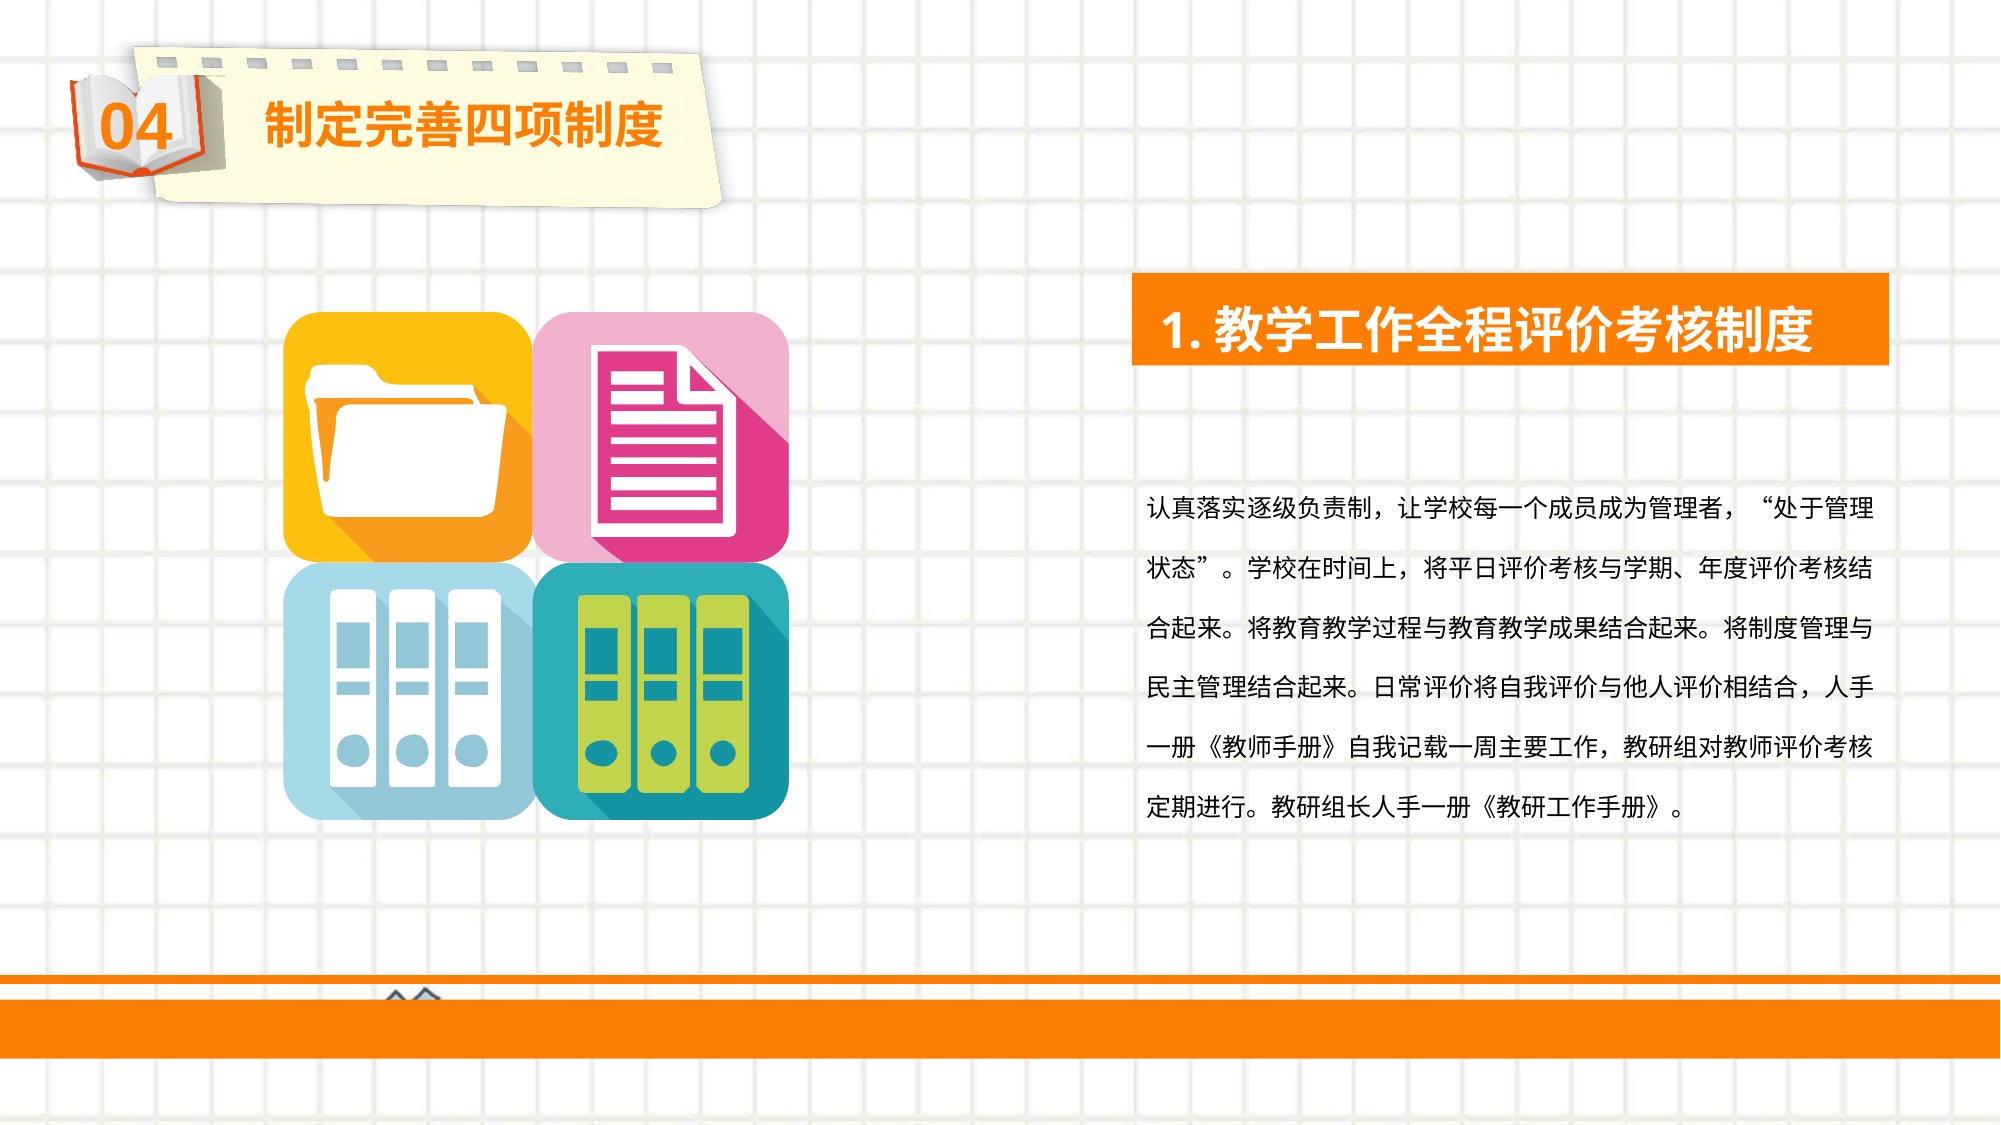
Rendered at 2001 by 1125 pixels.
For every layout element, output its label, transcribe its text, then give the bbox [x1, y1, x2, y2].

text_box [32, 75, 231, 198]
picture [0, 1059, 2000, 1125]
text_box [0, 975, 2000, 1059]
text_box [532, 563, 789, 820]
text_box 认真落实逐级负责制，让学校每一个成员成为管理者，“处于管理状态”。学校在时间上，将平日评价考核与学期、年度评价考核结合起来。将教育教学过程与教育教学成果结合起来。将制度管理与民主管理结合起来。日常评价将自我评价与他人评价相结合，人手一册《教师手册》自我记载一周主要工作，教研组对教师评价考核定期进行。教研组长人手一册《教研工作手册》。 [1131, 454, 1890, 880]
picture [0, 0, 2000, 975]
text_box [283, 563, 532, 820]
text_box 制定完善四项制度 [231, 85, 716, 161]
text_box 1.教学工作全程评价考核制度 [1131, 272, 1890, 366]
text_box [283, 312, 532, 563]
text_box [532, 312, 789, 563]
